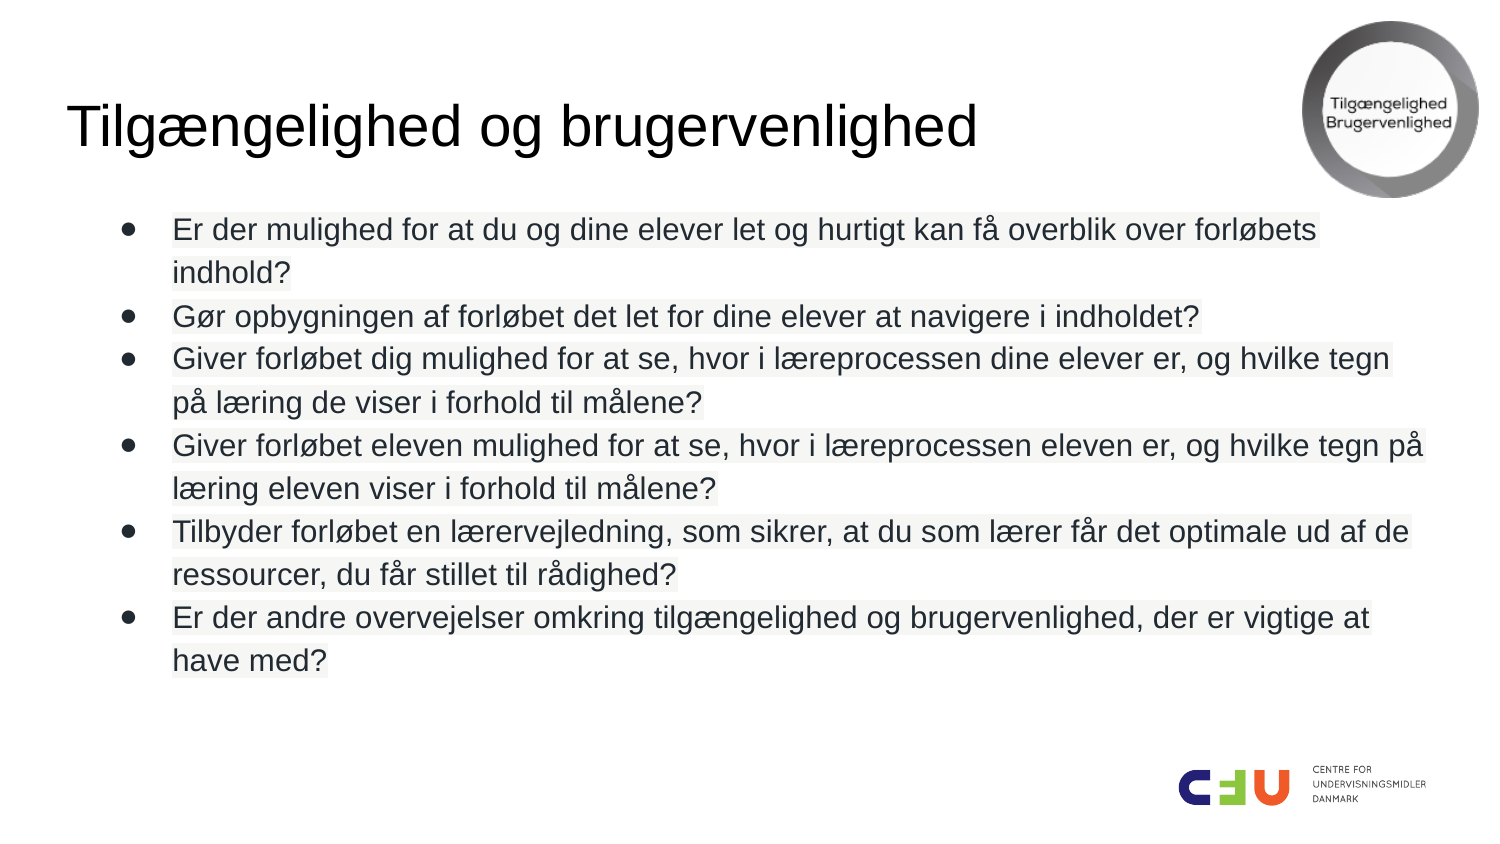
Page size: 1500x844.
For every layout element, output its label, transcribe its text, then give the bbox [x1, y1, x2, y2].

list Er der mulighed for at du og dine elever let og hurtigt kan få overblik over forløbets indhold? Gør opbygningen af forløbet det let for dine elever at navigere i indholdet? Giver forløbet dig mulighed for at se, hvor i læreprocessen dine elever er, og hvilke tegn på læring de viser i forhold til målene? Giver forløbet eleven mulighed for at se, hvor i læreprocessen eleven er, og hvilke tegn på læring eleven viser i forhold til målene? Tilbyder forløbet en lærervejledning, som sikrer, at du som lærer får det optimale ud af de ressourcer, du får stillet til rådighed? Er der andre overvejelser omkring tilgængelighed og brugervenlighed, der er vigtige at have med? [51, 189, 1449, 750]
title Tilgængelighed og brugervenlighed [51, 72, 1296, 167]
picture [1175, 764, 1449, 816]
picture [1301, 20, 1480, 199]
